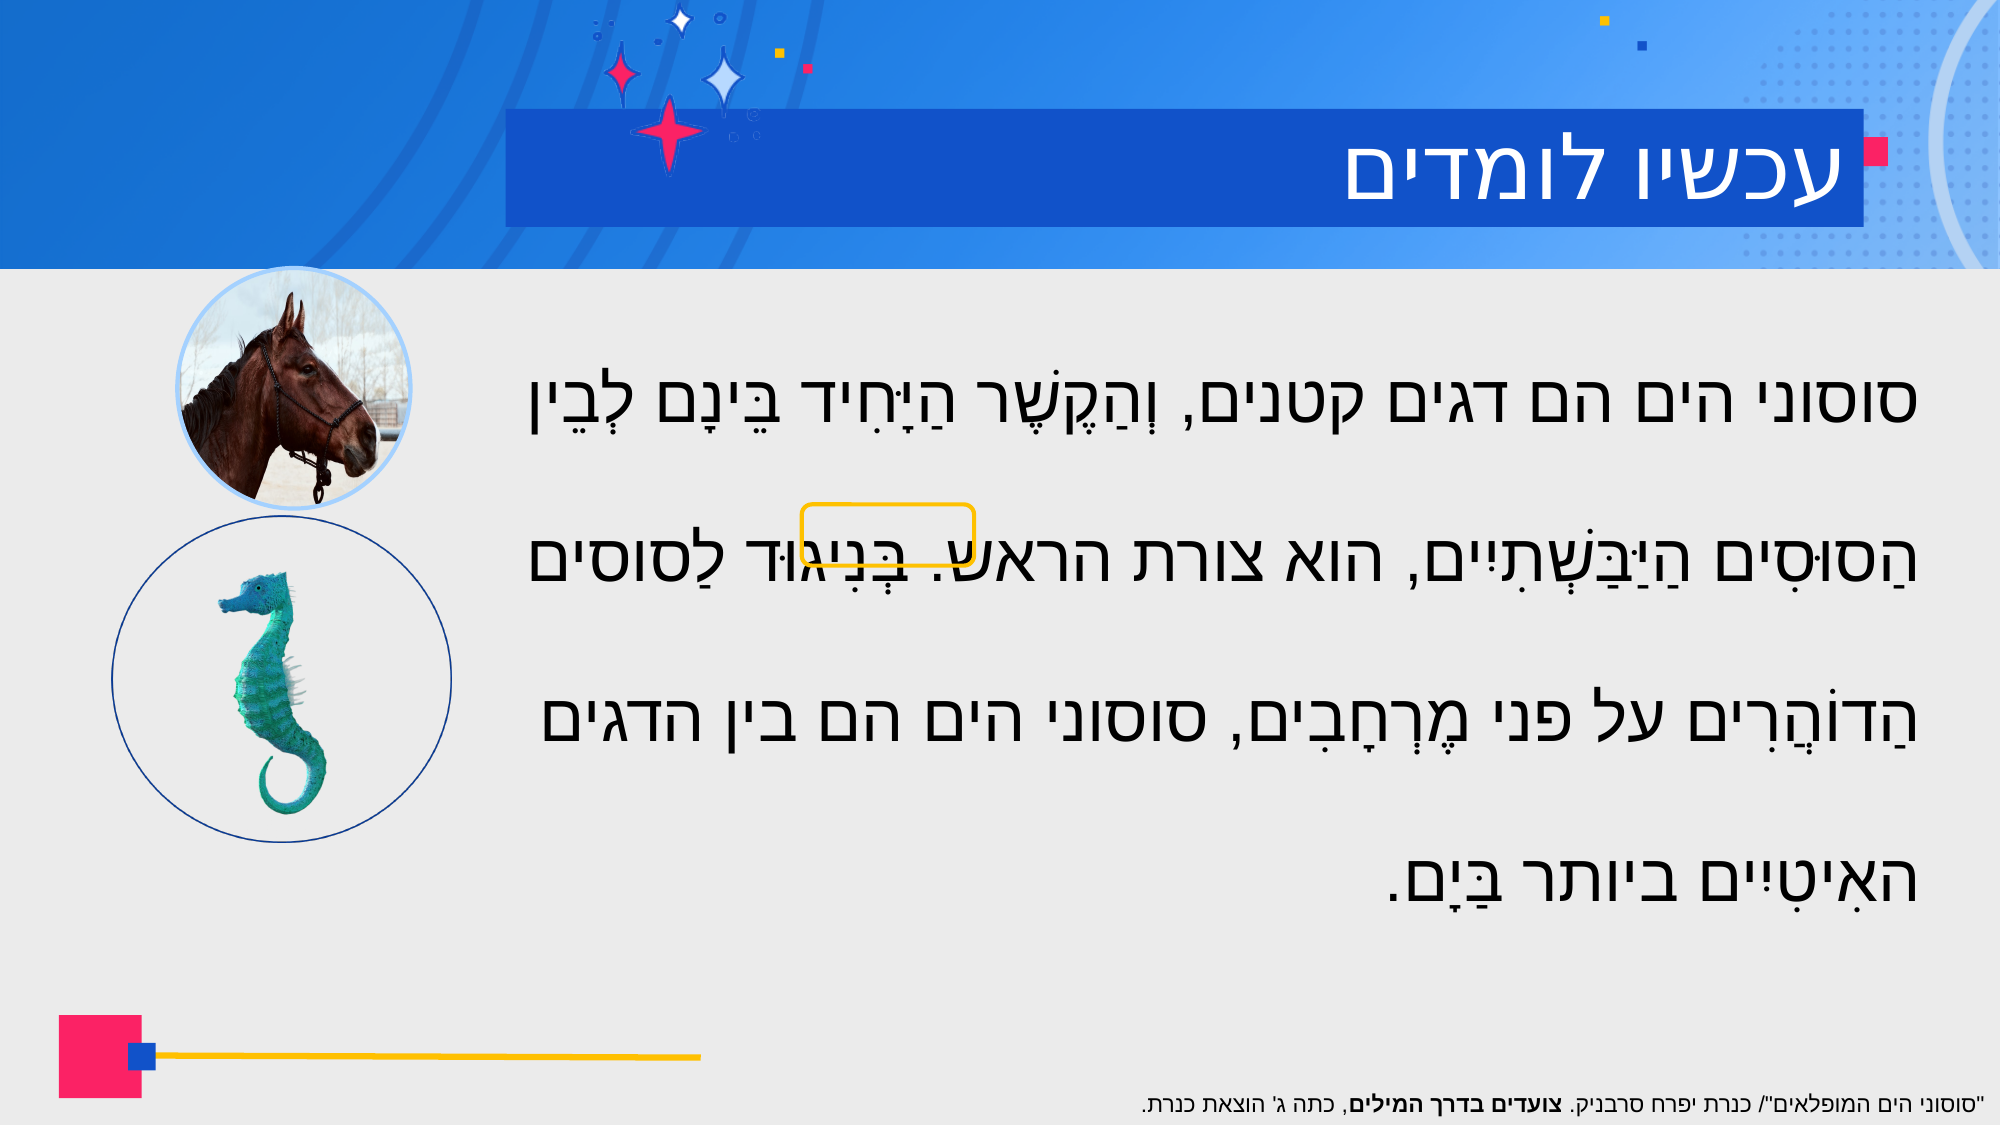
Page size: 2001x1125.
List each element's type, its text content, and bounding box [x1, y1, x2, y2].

title עכשיו לומדים [505, 108, 1864, 227]
text_box [175, 265, 413, 511]
picture [0, 0, 2000, 269]
picture [111, 514, 452, 843]
text_box [799, 502, 977, 568]
text_box "סוסוני הים המופלאים"/ כנרת יפרח סרבניק. צועדים בדרך המילים, כתה ג' הוצאת כנרת. [1124, 1082, 2000, 1125]
text_box סוסוני הים הם דגים קטנים, וְהַקֶשֶׁר הַיָּחִיד בֵּינָם לְבֵין הַסוּסִים הַיַּבַּשְׁתִיִים, הוא צורת הראש. בְּנִיגוּד לַסוסים הַדוֹהֲרִים על פני מֶרְחָבִים, סוסוני הים הם בין הדגים האִיטִיִים ביותר בַּיָם. [451, 267, 1936, 923]
